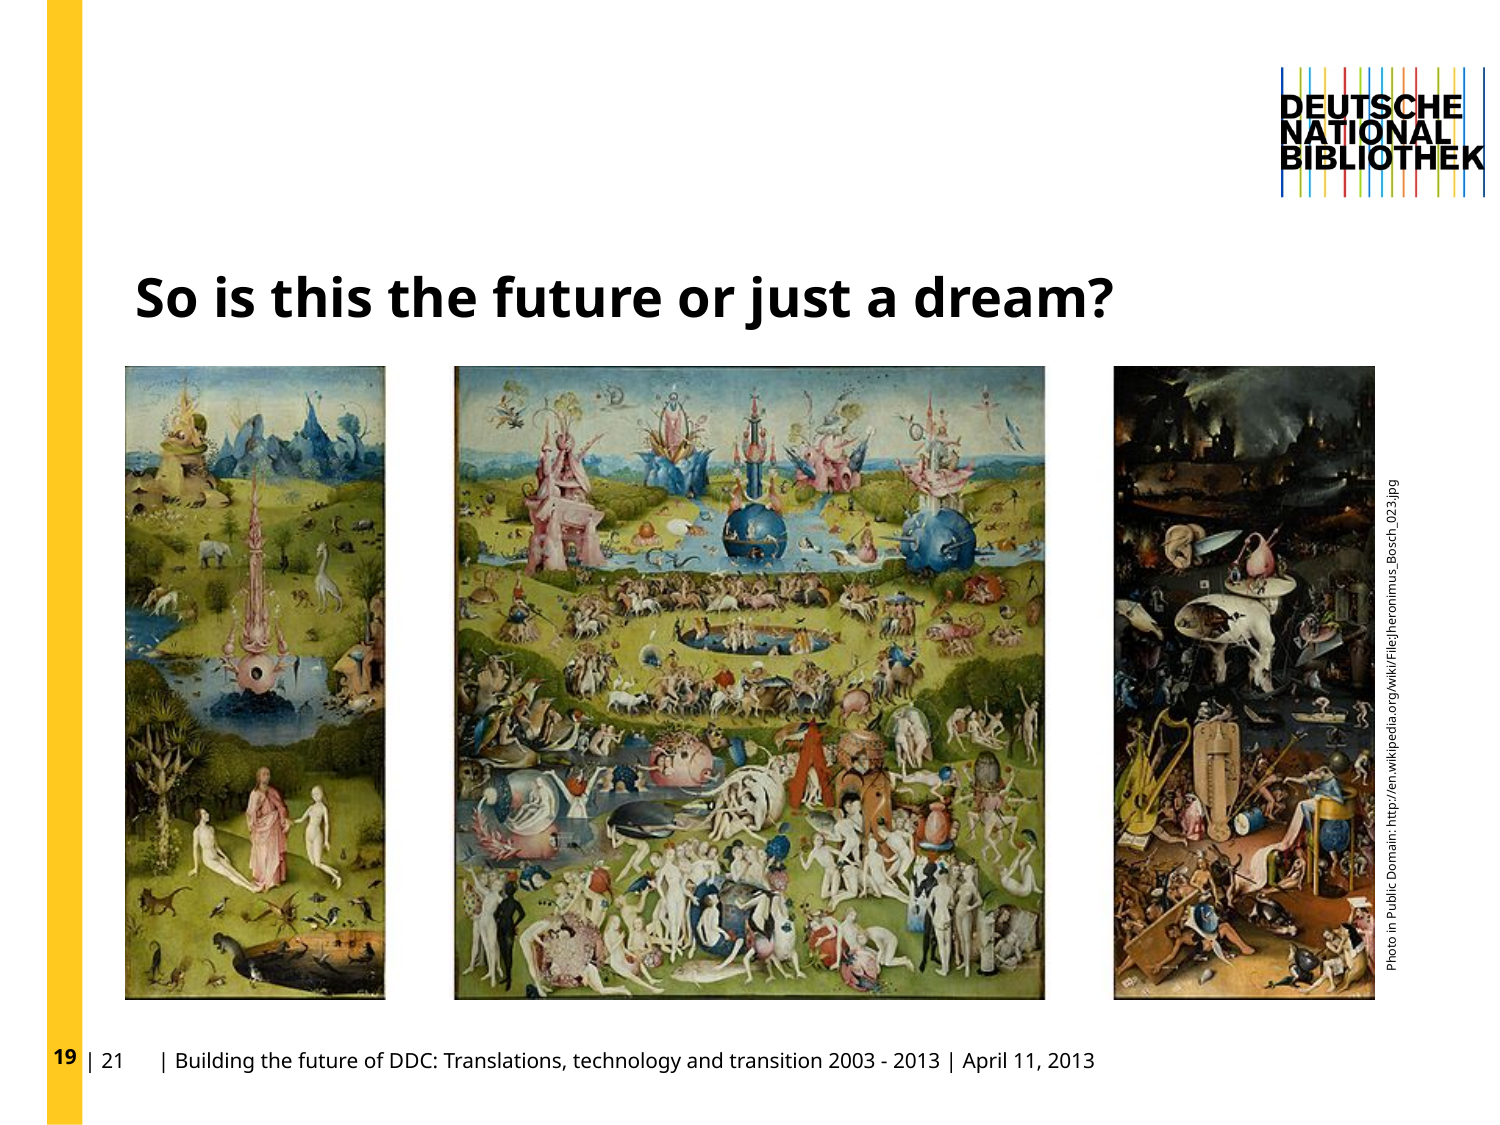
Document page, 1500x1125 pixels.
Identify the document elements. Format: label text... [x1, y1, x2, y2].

picture [1281, 66, 1485, 198]
text_box 19 [47, 0, 83, 1125]
text_box Photo in Public Domain: http://en.wikipedia.org/wiki/File:Jheronimus_Bosch_023.jpg [1379, 464, 1406, 986]
footer | 21 | Building the future of DDC: Translations, technology and transition 2003 - 2013 | April 11, 2013 [84, 1047, 1377, 1073]
picture [124, 366, 1376, 1000]
title So is this the future or just a dream? [135, 265, 1382, 394]
